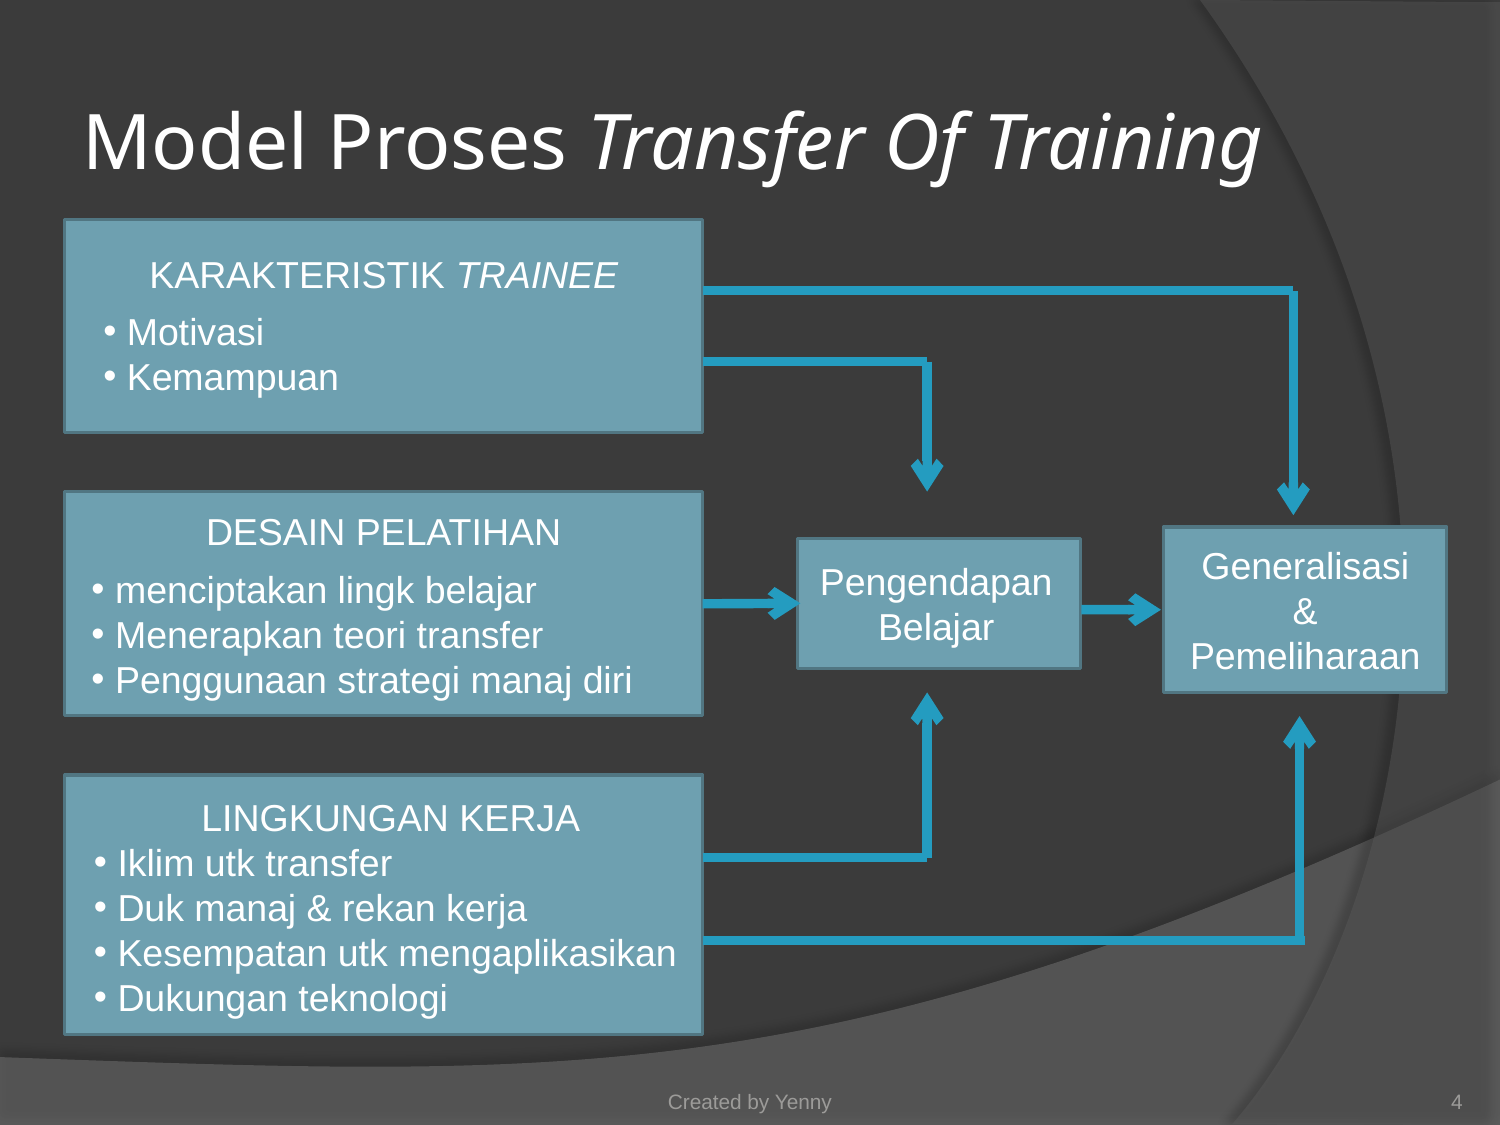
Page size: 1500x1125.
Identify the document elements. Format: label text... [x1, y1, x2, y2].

footer Created by Yenny [512, 1053, 988, 1114]
slide_number 4 [1337, 1053, 1463, 1114]
title Model Proses Transfer Of Training [75, 45, 1300, 211]
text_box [64, 219, 1448, 1036]
